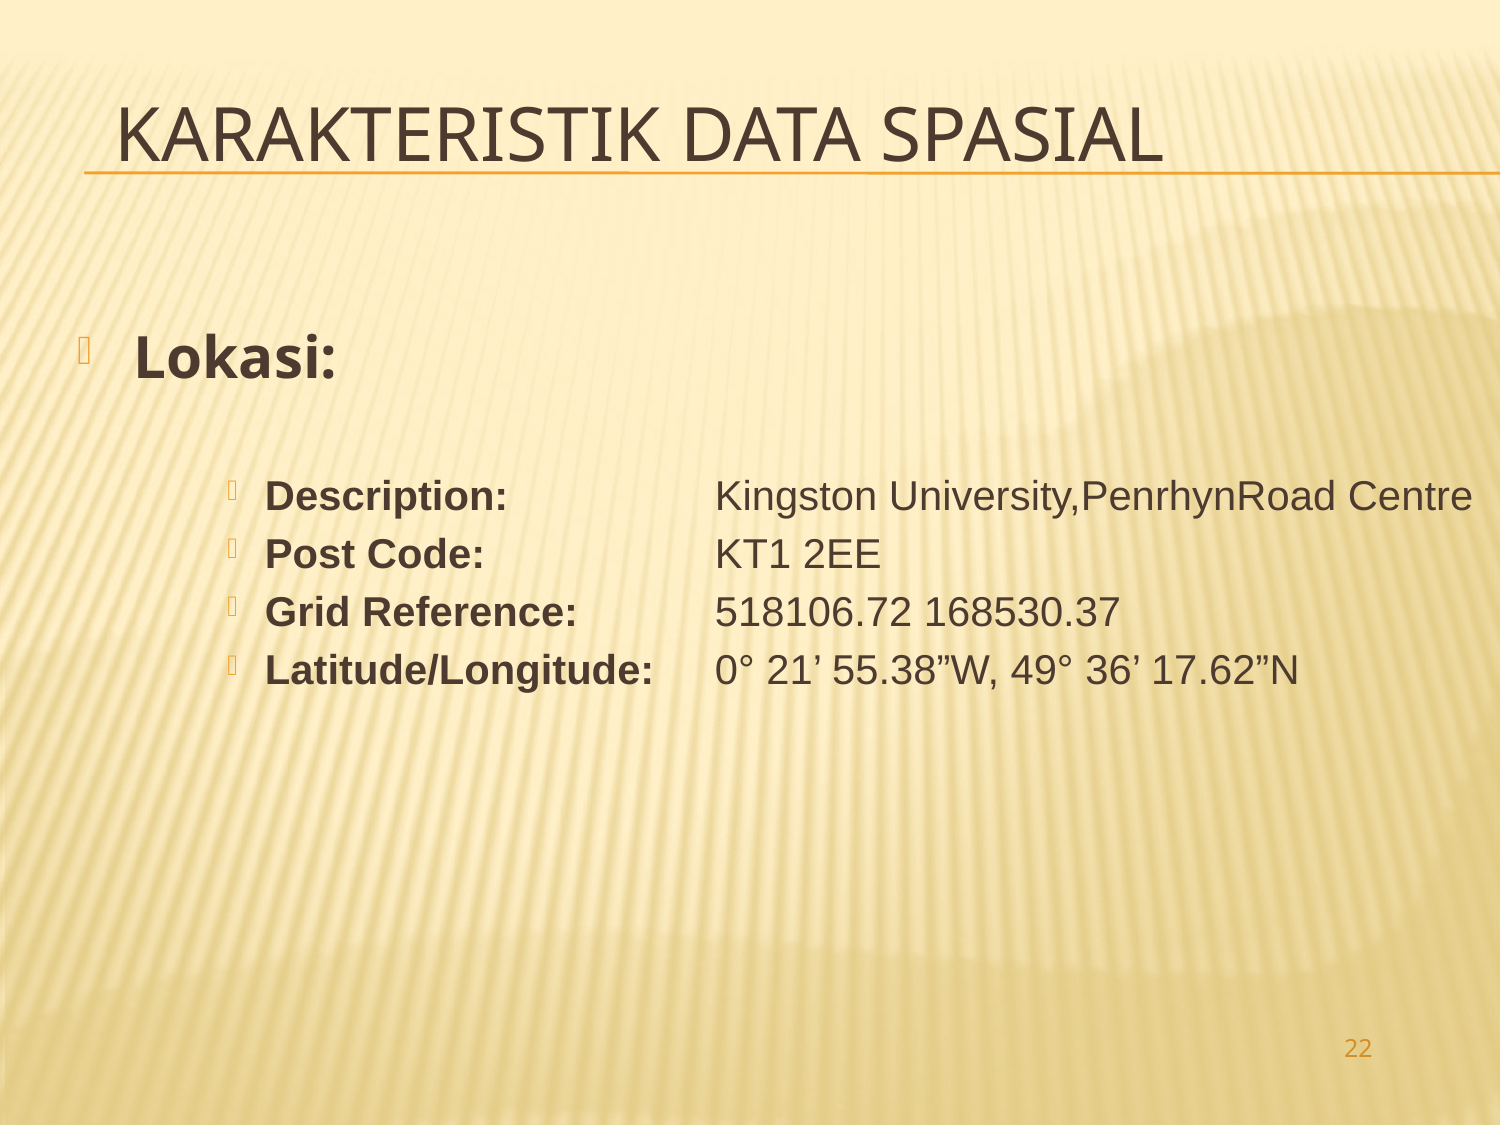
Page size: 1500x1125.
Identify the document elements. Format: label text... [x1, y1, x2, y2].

slide_number 22 [1074, 1025, 1388, 1100]
list Lokasi: Description: Kingston University,PenrhynRoad Centre Post Code: KT1 2EE Grid Reference: 518106.72 168530.37 Latitude/Longitude: 0° 21’ 55.38”W, 49° 36’ 17.62”N [62, 312, 1500, 988]
title KARAKTERISTIK DATA SPASIAL [99, 37, 1375, 225]
